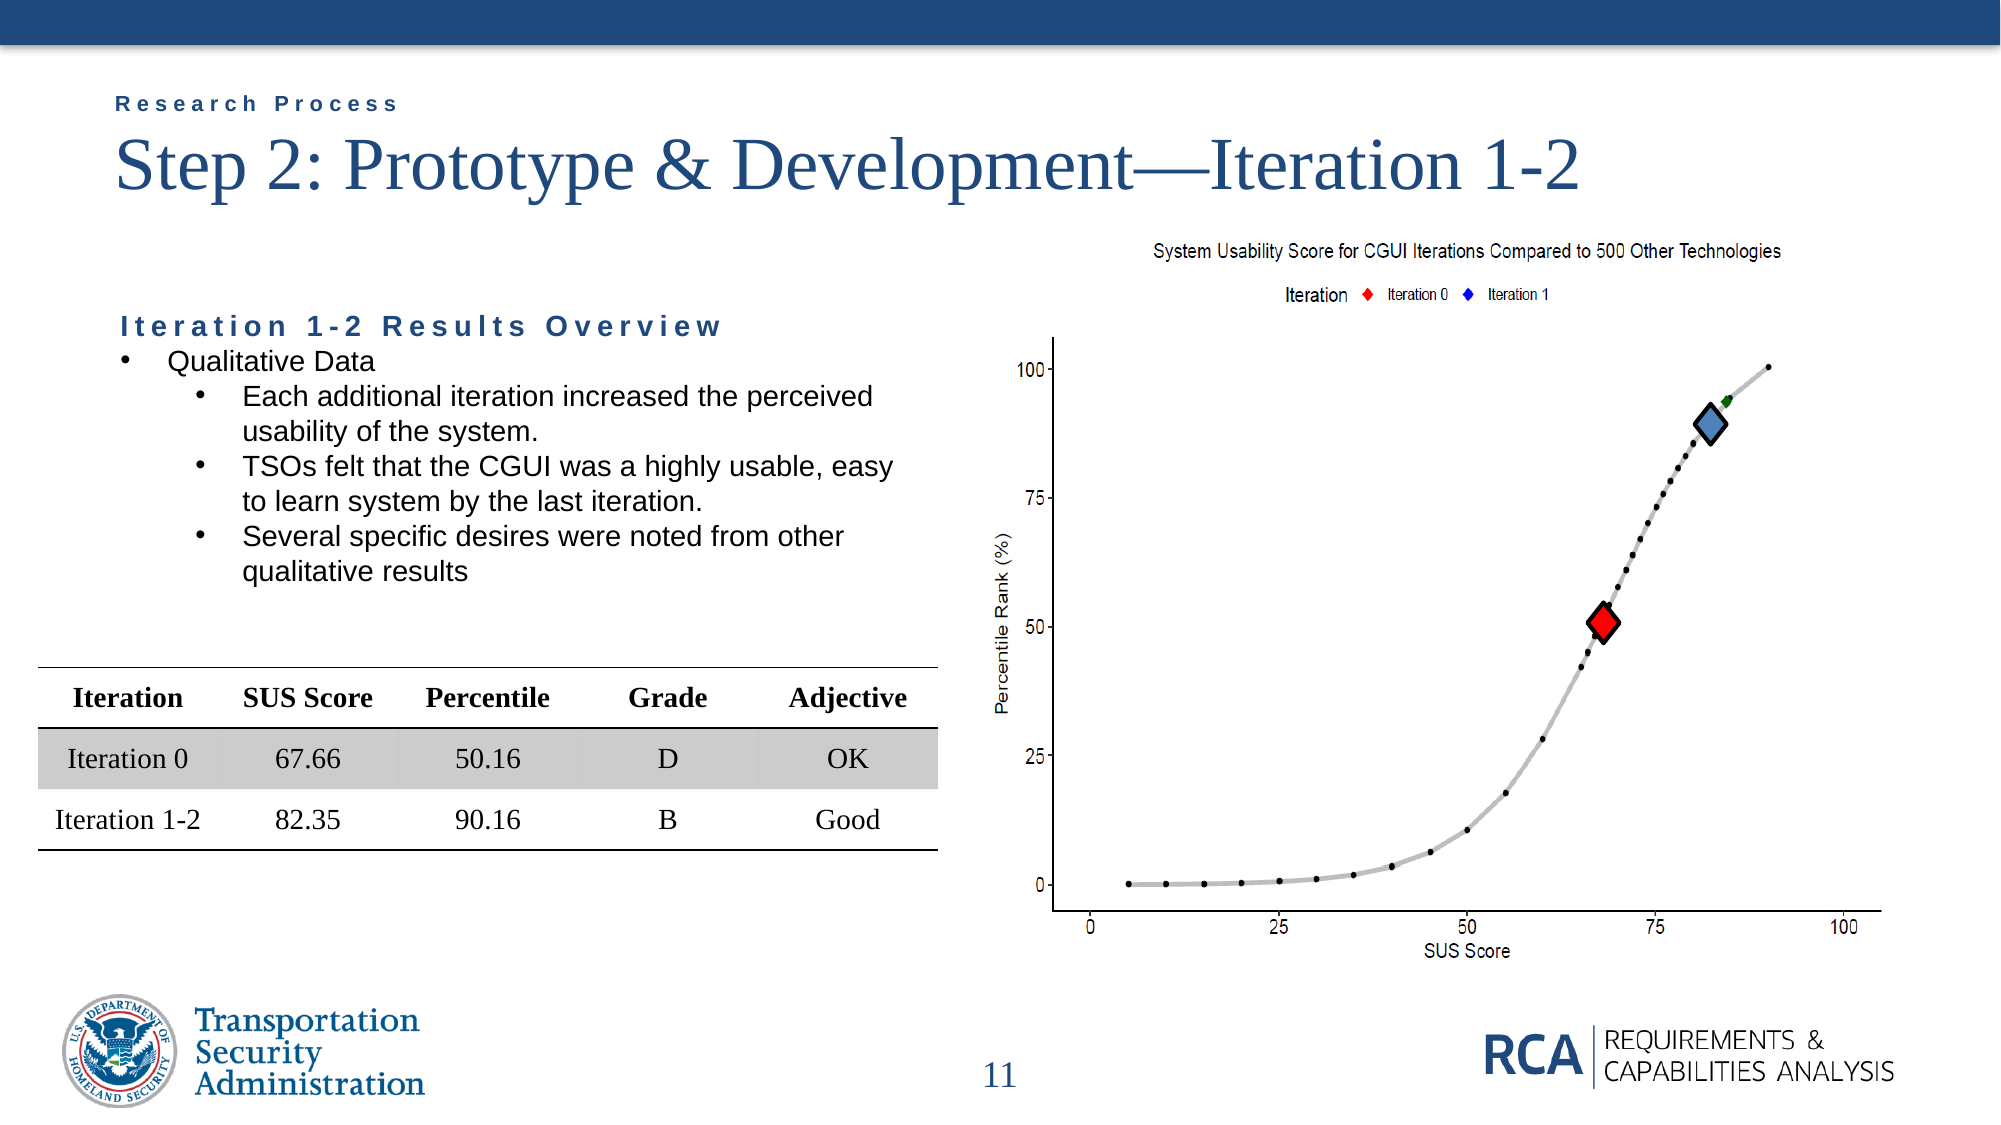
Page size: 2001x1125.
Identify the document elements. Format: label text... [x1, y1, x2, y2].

picture [1449, 1007, 2001, 1116]
picture [62, 994, 425, 1108]
table_cell 50.16 [398, 729, 578, 789]
table_header Grade [578, 668, 758, 727]
table_cell Good [758, 789, 938, 849]
text_box Iteration 1-2 Results Overview Qualitative Data Each additional iteration increased the perceived usability of the system. TSOs felt that the CGUI was a highly usable, easy to learn system by the last iteration. Several specific desires were noted from other qualitative results [105, 299, 938, 630]
table_cell D [578, 729, 758, 789]
table_cell Iteration 0 [38, 729, 218, 789]
picture [987, 233, 1888, 972]
table_cell 67.66 [218, 729, 398, 789]
table_cell Iteration 1-2 [38, 789, 218, 849]
table_cell OK [758, 729, 938, 789]
table_cell B [578, 789, 758, 849]
table_header SUS Score [218, 668, 398, 727]
table_cell 90.16 [398, 789, 578, 849]
table_cell 82.35 [218, 789, 398, 849]
table_header Iteration [38, 668, 218, 727]
table_header Adjective [758, 668, 938, 727]
table_header Percentile [398, 668, 578, 727]
slide_number 11 [766, 1042, 1234, 1103]
list Research Process [99, 82, 650, 125]
title Step 2: Prototype & Development—Iteration 1-2 [99, 82, 1900, 238]
